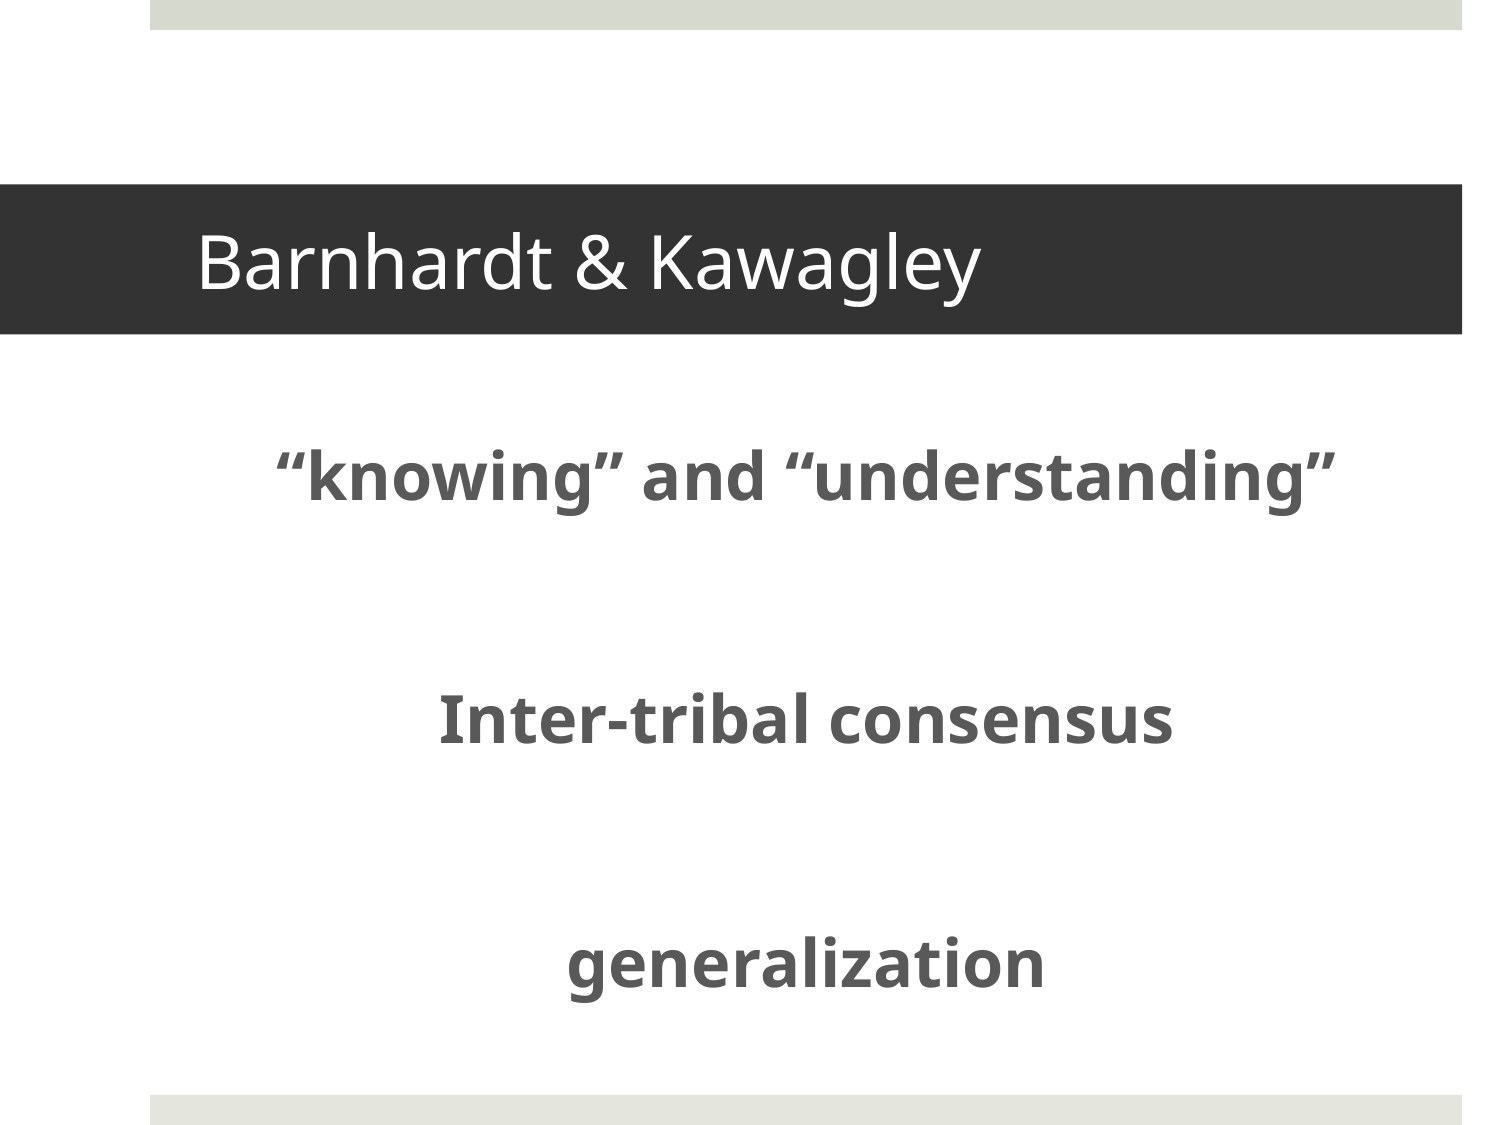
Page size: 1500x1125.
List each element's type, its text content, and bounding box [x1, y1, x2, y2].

title Barnhardt & Kawagley [0, 184, 1463, 335]
list “knowing” and “understanding” Inter-tribal consensus generalization [182, 425, 1432, 1028]
